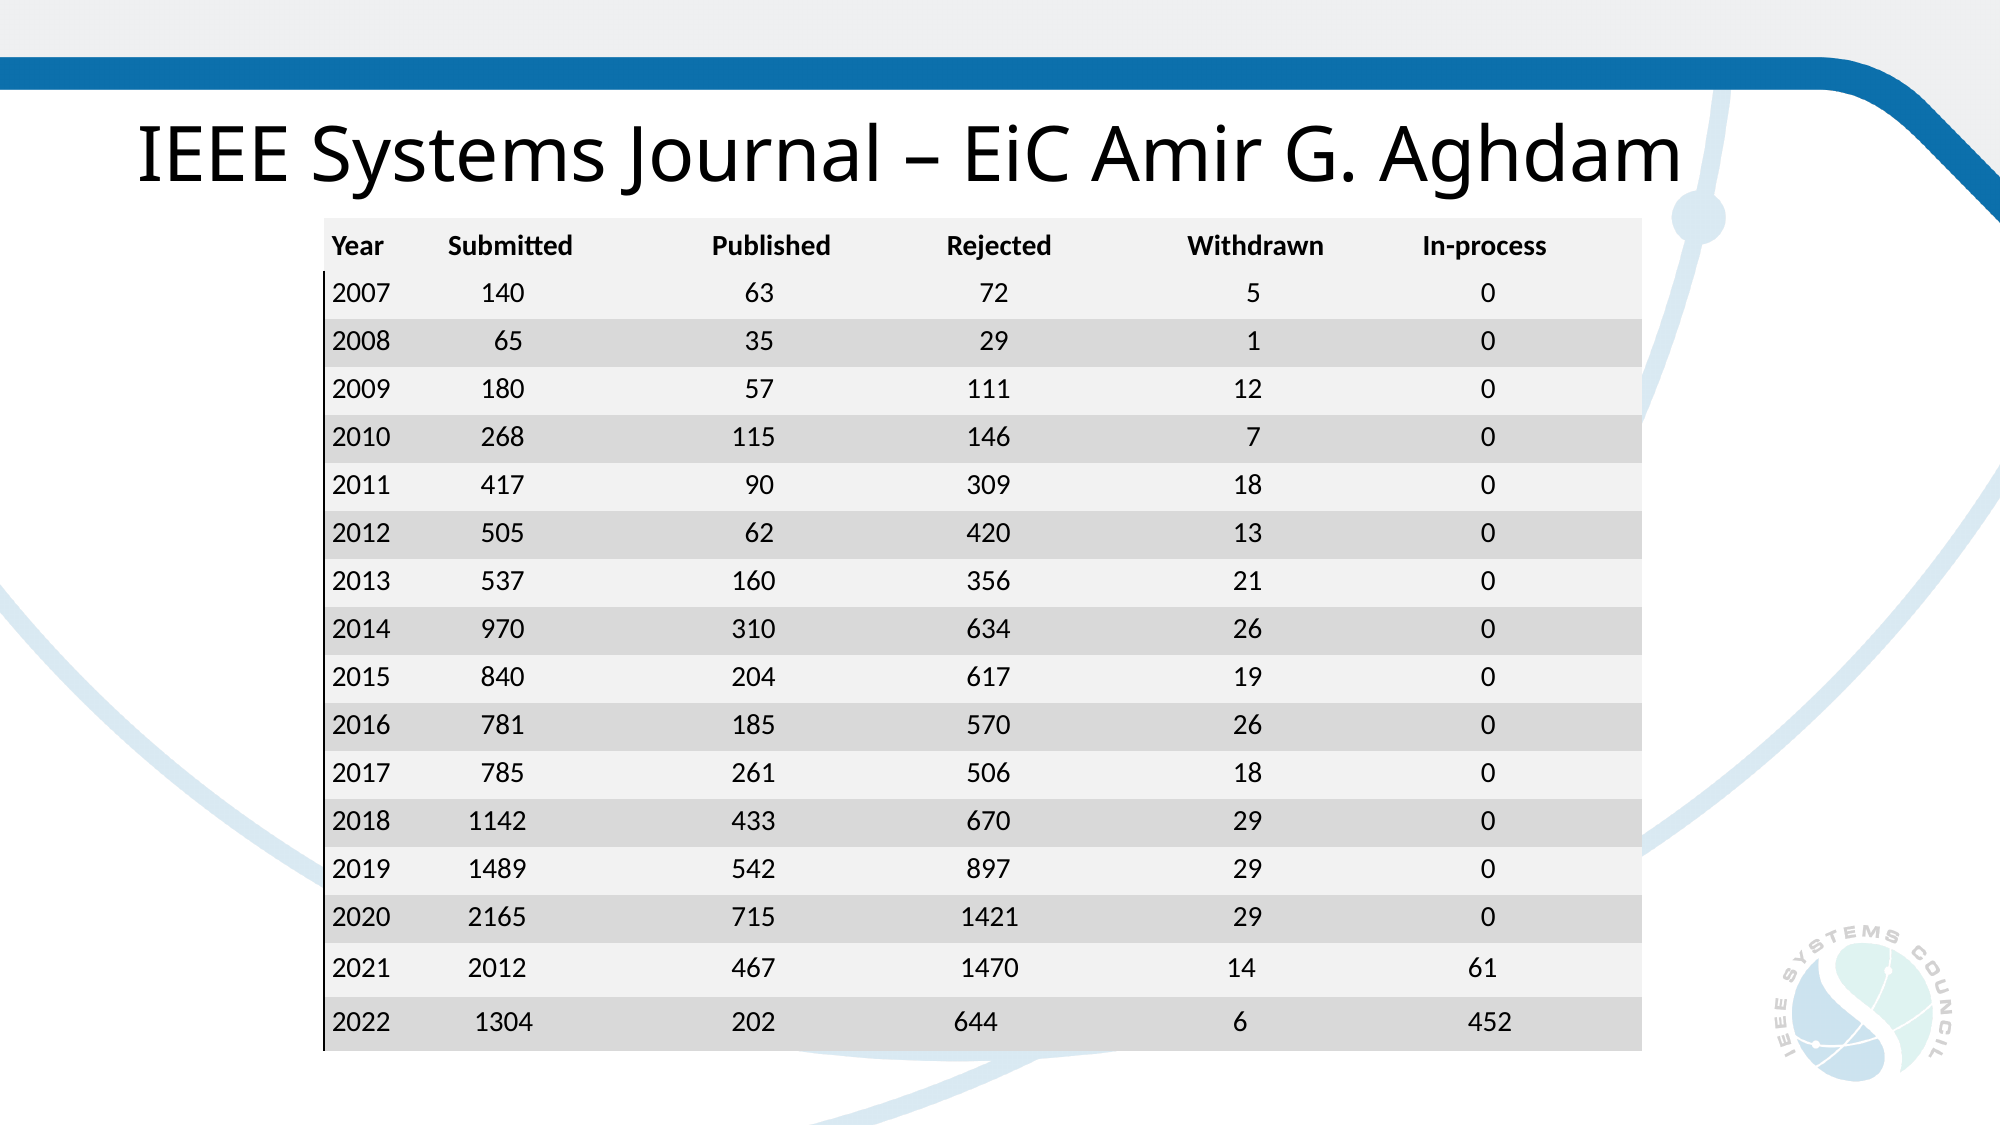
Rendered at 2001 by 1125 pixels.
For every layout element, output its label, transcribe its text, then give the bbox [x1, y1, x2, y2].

table_cell 0 [1415, 703, 1642, 751]
table_cell 29 [1180, 895, 1415, 943]
table_cell 781 [441, 703, 704, 751]
table_header Submitted [441, 218, 704, 271]
table_cell 57 [704, 367, 939, 415]
table_cell 417 [441, 463, 704, 511]
table_header In-process [1415, 218, 1642, 271]
table_cell 2012 [441, 943, 704, 997]
table_cell 2011 [325, 463, 441, 511]
table_cell 1470 [939, 943, 1180, 997]
table_cell 19 [1180, 655, 1415, 703]
table_cell 0 [1415, 319, 1642, 367]
table_header Rejected [939, 218, 1180, 271]
table_cell 0 [1415, 415, 1642, 463]
table_cell 0 [1415, 895, 1642, 943]
table_cell 1421 [939, 895, 1180, 943]
table_cell 670 [939, 799, 1180, 847]
table_cell 0 [1415, 559, 1642, 607]
table_cell 204 [704, 655, 939, 703]
table_cell 18 [1180, 751, 1415, 799]
table_cell 13 [1180, 511, 1415, 559]
table_cell 12 [1180, 367, 1415, 415]
table_cell 0 [1415, 847, 1642, 895]
table_cell 111 [939, 367, 1180, 415]
table_cell 1489 [441, 847, 704, 895]
table_cell 644 [939, 997, 1180, 1051]
table_cell 26 [1180, 607, 1415, 655]
table_cell 14 [1180, 943, 1415, 997]
table_cell 115 [704, 415, 939, 463]
table_cell 2013 [325, 559, 441, 607]
table_cell 2010 [325, 415, 441, 463]
table_cell 0 [1415, 271, 1642, 319]
table_cell 0 [1415, 799, 1642, 847]
table_cell 0 [1415, 367, 1642, 415]
table_cell 506 [939, 751, 1180, 799]
table_cell 26 [1180, 703, 1415, 751]
table_cell 0 [1415, 463, 1642, 511]
table_cell 29 [1180, 847, 1415, 895]
table_cell 29 [1180, 799, 1415, 847]
table_cell 785 [441, 751, 704, 799]
picture [0, 0, 2000, 1125]
table_cell 202 [704, 997, 939, 1051]
table_cell 2015 [325, 655, 441, 703]
table_cell 505 [441, 511, 704, 559]
table_cell 6 [1180, 997, 1415, 1051]
table_cell 0 [1415, 655, 1642, 703]
table_cell 0 [1415, 607, 1642, 655]
table_cell 185 [704, 703, 939, 751]
table_header Year [324, 218, 441, 271]
table_cell 72 [939, 271, 1180, 319]
table_cell 18 [1180, 463, 1415, 511]
table_cell 2014 [325, 607, 441, 655]
table_cell 467 [704, 943, 939, 997]
table_cell 2009 [325, 367, 441, 415]
table_cell 897 [939, 847, 1180, 895]
table_cell 5 [1180, 271, 1415, 319]
table_cell 261 [704, 751, 939, 799]
table_cell 268 [441, 415, 704, 463]
table_cell 309 [939, 463, 1180, 511]
table_cell 146 [939, 415, 1180, 463]
table_header Published [704, 218, 939, 271]
table_cell 2020 [325, 895, 441, 943]
table_cell 2012 [325, 511, 441, 559]
table_cell 7 [1180, 415, 1415, 463]
table_cell 35 [704, 319, 939, 367]
table_cell 570 [939, 703, 1180, 751]
table_cell 2017 [325, 751, 441, 799]
table_cell 63 [704, 271, 939, 319]
table_cell 2019 [325, 847, 441, 895]
table_cell 0 [1415, 511, 1642, 559]
table_cell 61 [1415, 943, 1642, 997]
table_cell 840 [441, 655, 704, 703]
table_cell 1 [1180, 319, 1415, 367]
table_cell 310 [704, 607, 939, 655]
table_cell 356 [939, 559, 1180, 607]
table_cell 180 [441, 367, 704, 415]
table_cell 21 [1180, 559, 1415, 607]
table_cell 452 [1415, 997, 1642, 1051]
table_cell 140 [441, 271, 704, 319]
table_cell 715 [704, 895, 939, 943]
table_header Withdrawn [1180, 218, 1415, 271]
table_cell 2022 [325, 997, 441, 1051]
table_cell 420 [939, 511, 1180, 559]
table_cell 29 [939, 319, 1180, 367]
title IEEE Systems Journal – EiC Amir G. Aghdam [137, 47, 1863, 201]
table_cell 2008 [325, 319, 441, 367]
table_cell 617 [939, 655, 1180, 703]
table_cell 2007 [325, 271, 441, 319]
table_cell 160 [704, 559, 939, 607]
table_cell 65 [441, 319, 704, 367]
table_cell 1142 [441, 799, 704, 847]
table_cell 537 [441, 559, 704, 607]
table_cell 90 [704, 463, 939, 511]
table_cell 433 [704, 799, 939, 847]
table_cell 2165 [441, 895, 704, 943]
table_cell 0 [1415, 751, 1642, 799]
table_cell 2018 [325, 799, 441, 847]
table_cell 542 [704, 847, 939, 895]
table_cell 2016 [325, 703, 441, 751]
table_cell 634 [939, 607, 1180, 655]
table_cell 2021 [325, 943, 441, 997]
table_cell 970 [441, 607, 704, 655]
table_cell 62 [704, 511, 939, 559]
table_cell 1304 [441, 997, 704, 1051]
